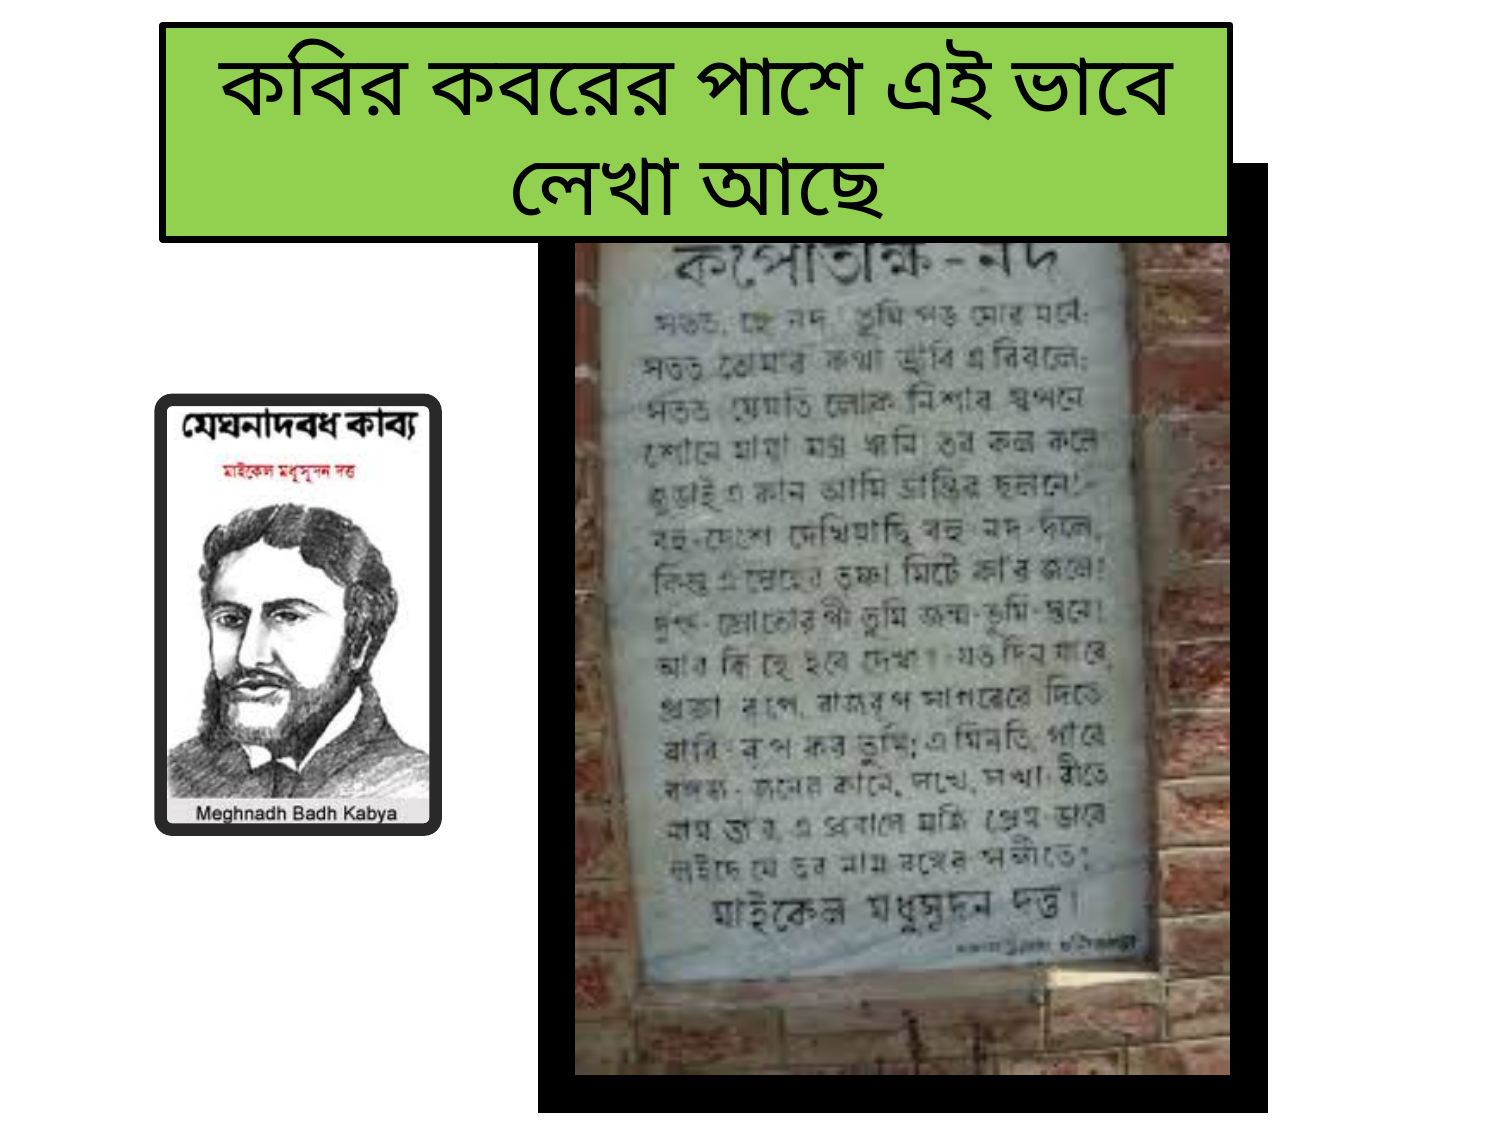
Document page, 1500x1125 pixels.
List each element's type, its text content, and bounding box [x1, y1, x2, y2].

picture [160, 399, 436, 830]
picture [574, 199, 1231, 1076]
text_box কবির কবরের পাশে এই ভাবে লেখা আছে [162, 24, 1231, 240]
